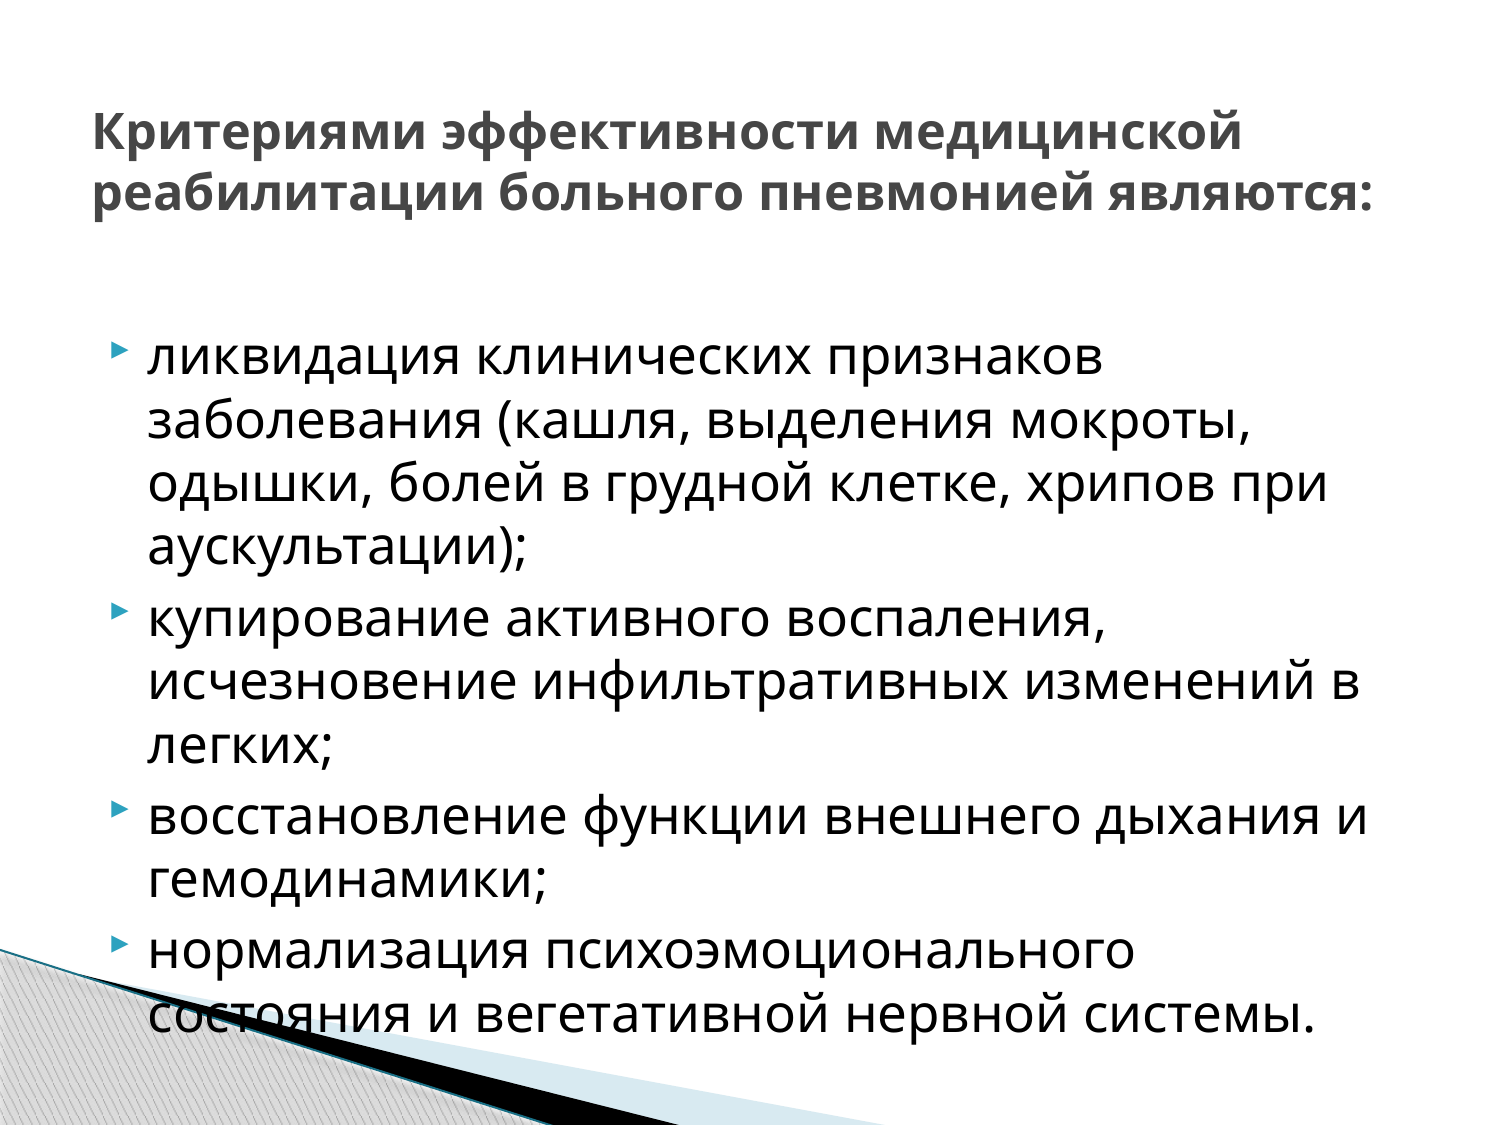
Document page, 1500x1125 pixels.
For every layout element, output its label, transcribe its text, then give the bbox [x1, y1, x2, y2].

title Критериями эффективности медицинской реабилитации больного пневмонией являются: [76, 66, 1427, 254]
list ликвидация клинических признаков заболевания (кашля, выделения мокроты, одышки, болей в грудной клетке, хрипов при аускультации); купирование активного воспаления, исчезновение инфильтративных изменений в легких; восстановление функции внешнего дыхания и гемодинамики; нормализация психоэмоционального состояния и вегетативной нервной системы. [76, 314, 1427, 1057]
